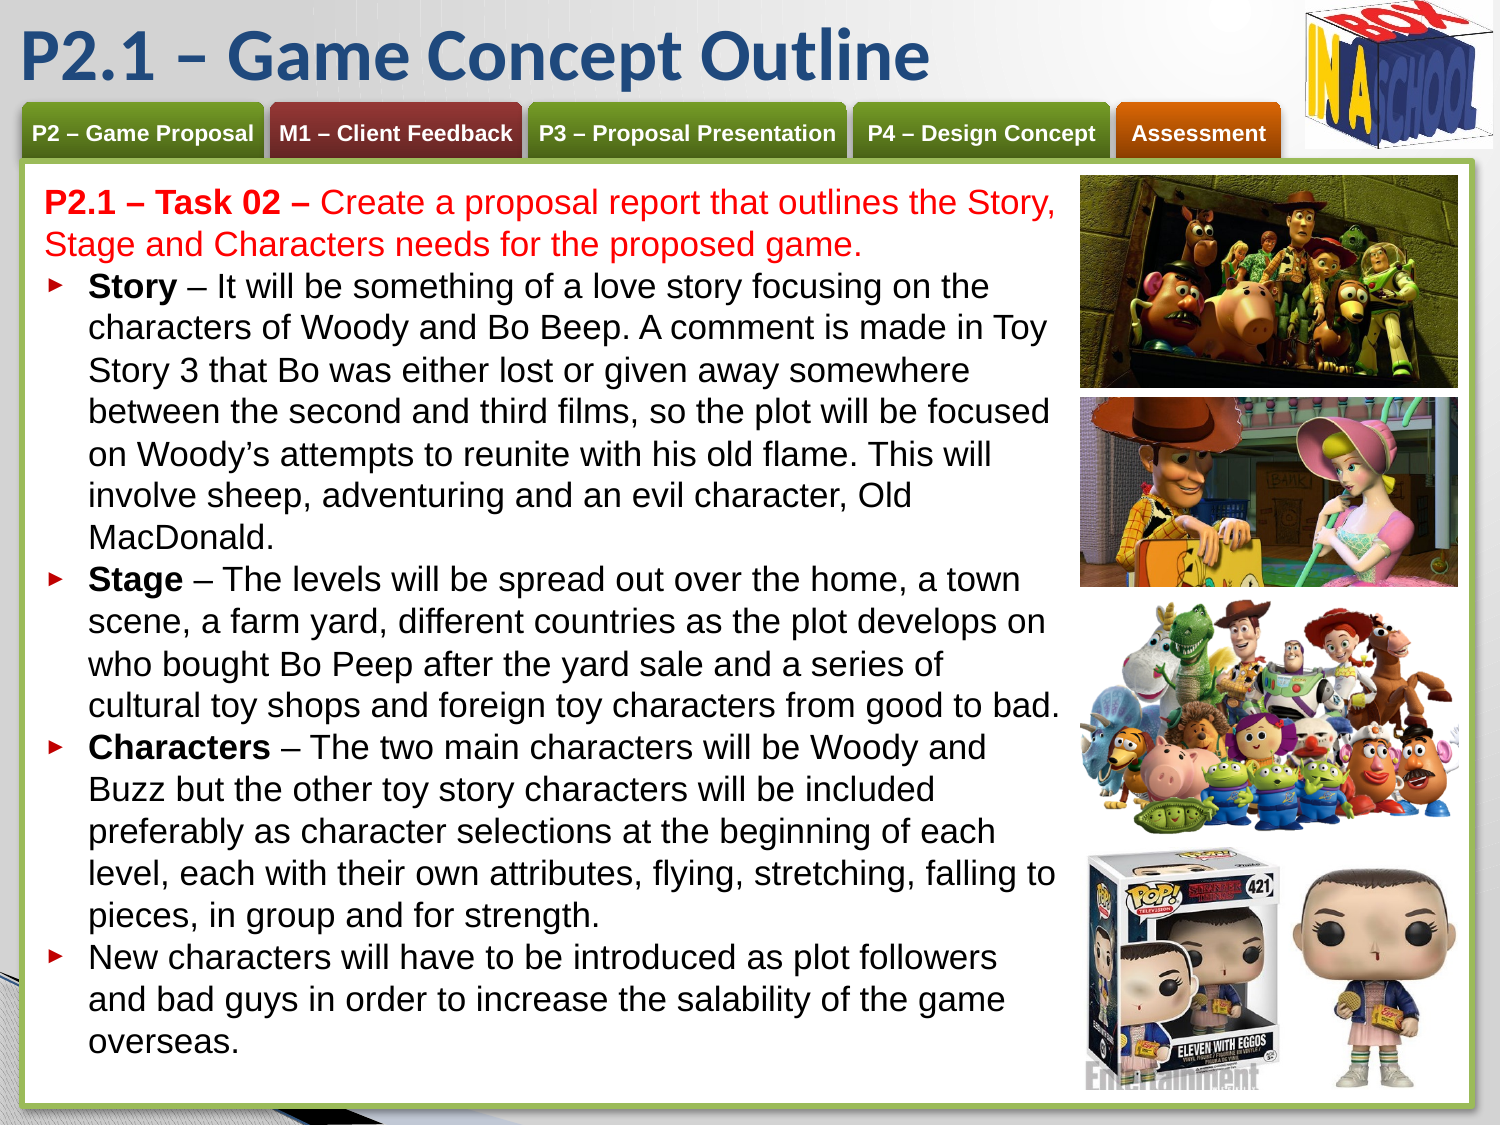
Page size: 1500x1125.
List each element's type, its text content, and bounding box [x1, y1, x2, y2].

picture [1080, 597, 1459, 837]
picture [281, 1114, 303, 1125]
text_box P2.1 – Task 02 – Create a proposal report that outlines the Story, Stage and Characters needs for the proposed game. Story – It will be something of a love story focusing on the characters of Woody and Bo Beep. A comment is made in Toy Story 3 that Bo was either lost or given away somewhere between the second and third films, so the plot will be focused on Woody’s attempts to reunite with his old flame. This will involve sheep, adventuring and an evil character, Old MacDonald. Stage – The levels will be spread out over the home, a town scene, a farm yard, different countries as the plot develops on who bought Bo Peep after the yard sale and a series of cultural toy shops and foreign toy characters from good to bad. Characters – The two main characters will be Woody and Buzz but the other toy story characters will be included preferably as character selections at the beginning of each level, each with their own attributes, flying, stretching, falling to pieces, in group and for strength. New characters will have to be introduced as plot followers and bad guys in order to increase the salability of the game overseas. [29, 171, 1081, 1069]
text_box P2.1 – Game Concept Outline [5, 0, 1306, 102]
picture [1305, 0, 1494, 149]
picture [1080, 847, 1458, 1090]
picture [1080, 175, 1458, 388]
picture [1080, 396, 1458, 587]
